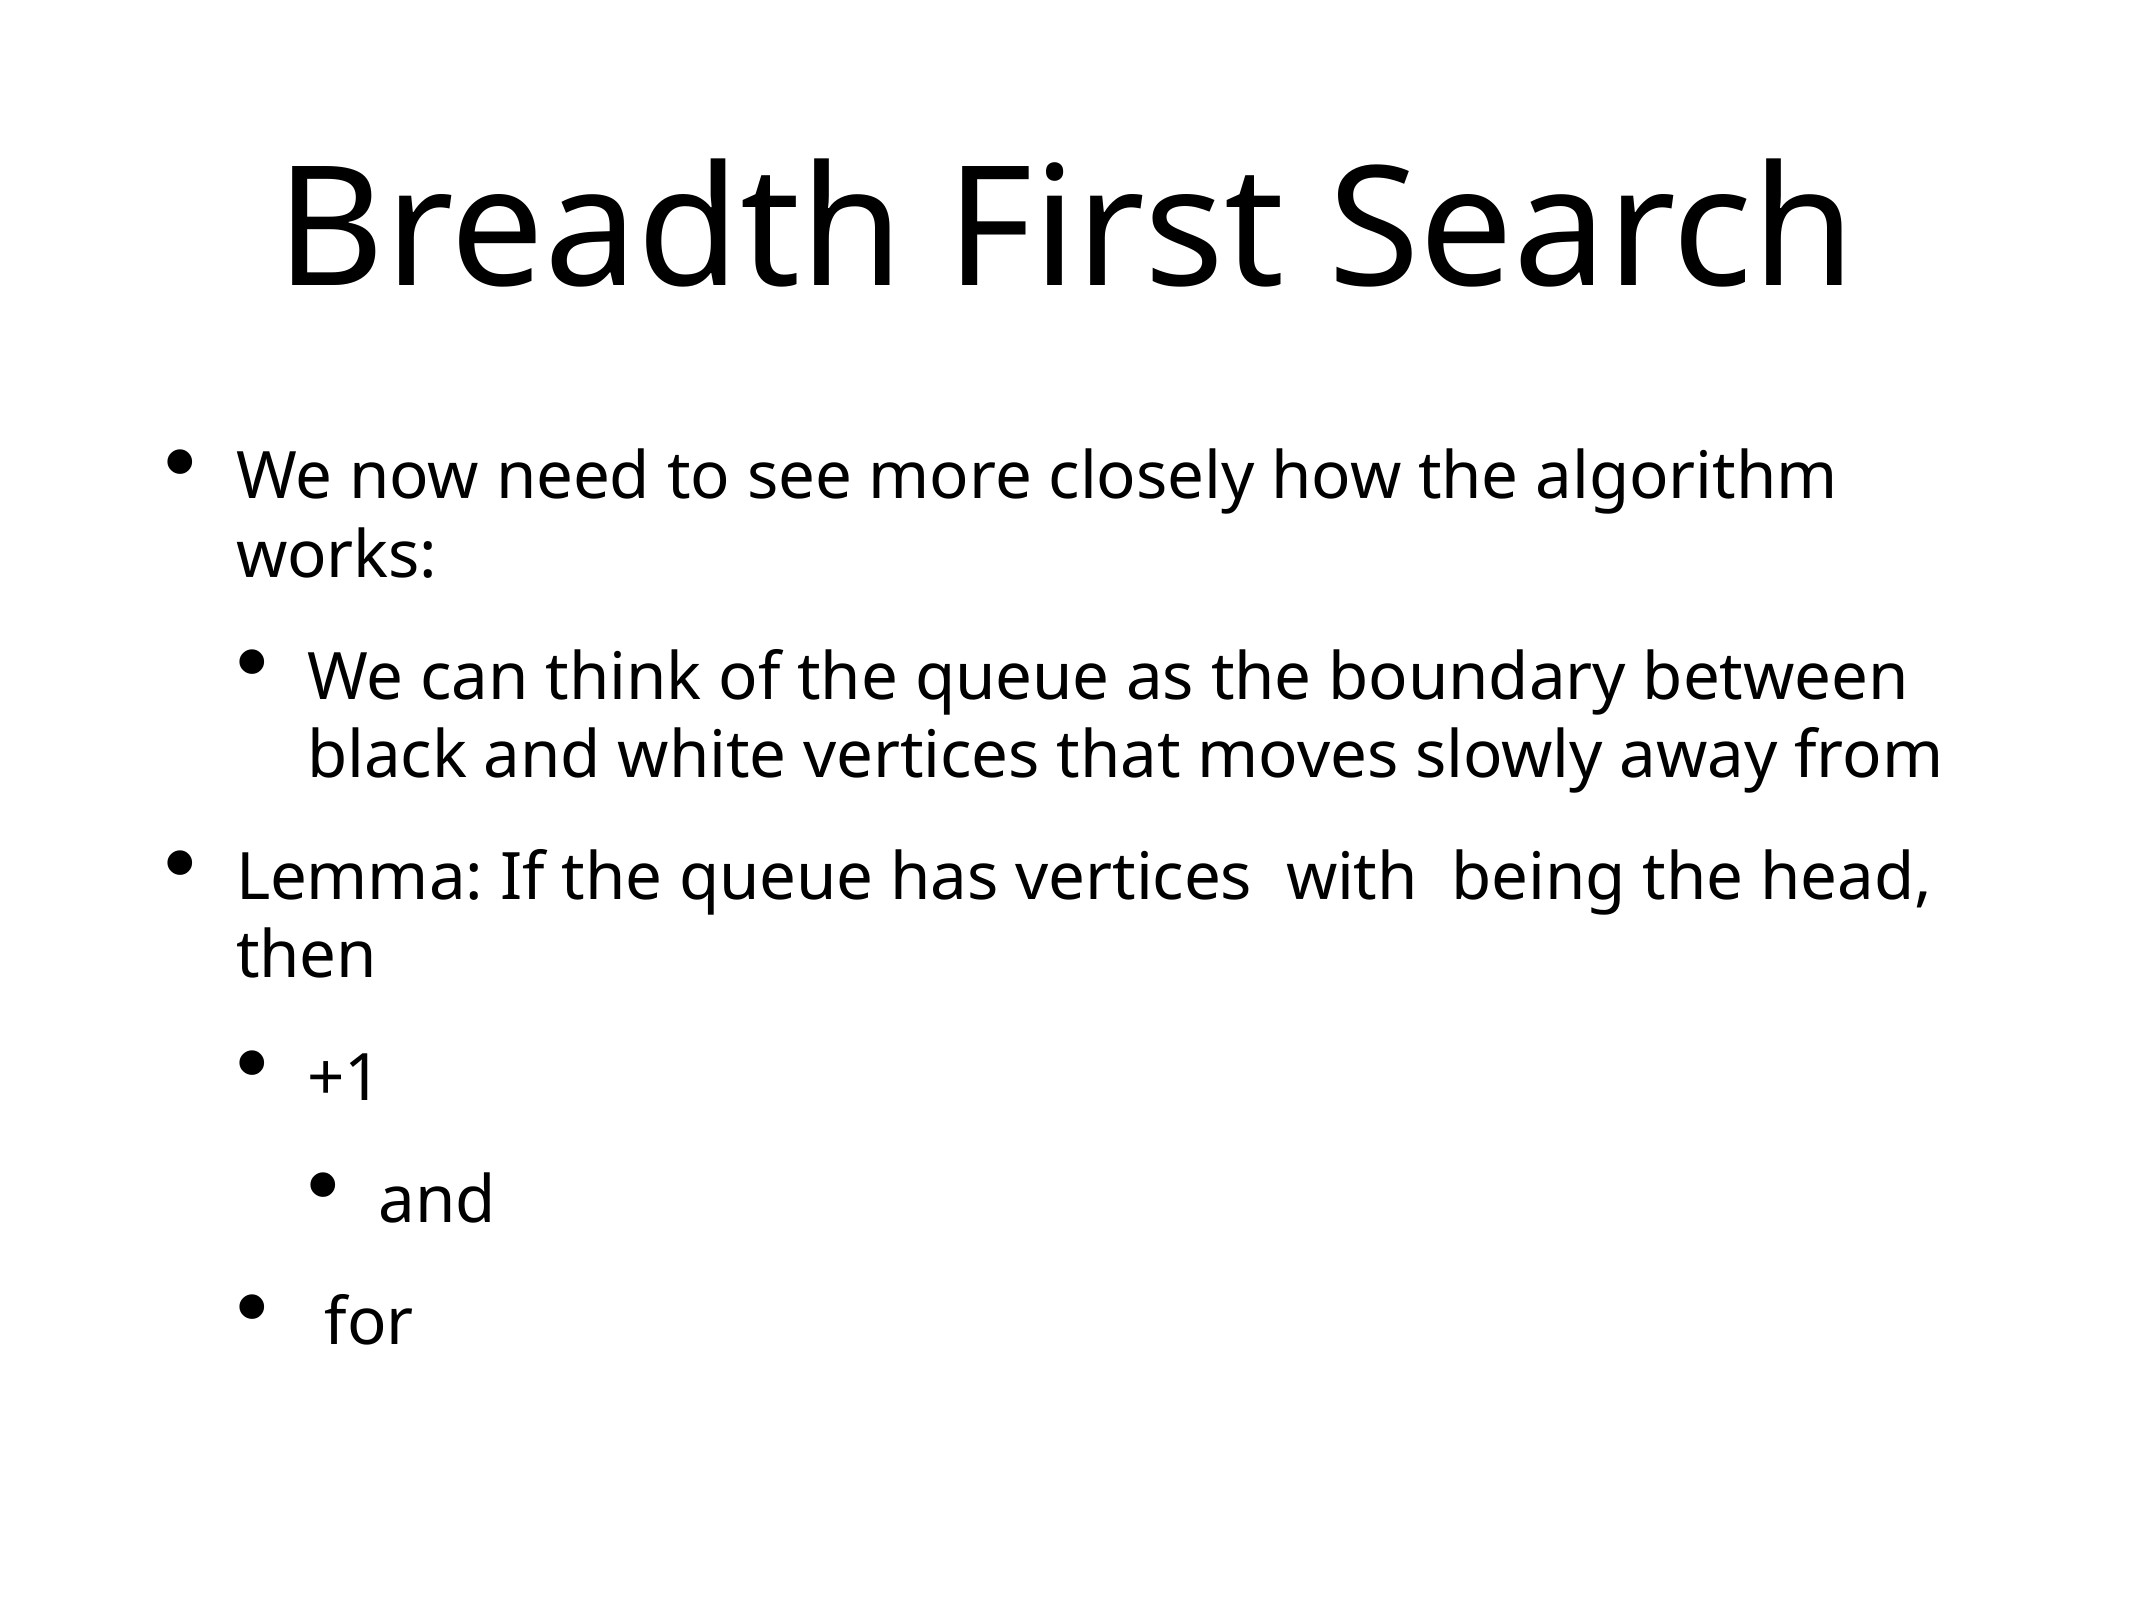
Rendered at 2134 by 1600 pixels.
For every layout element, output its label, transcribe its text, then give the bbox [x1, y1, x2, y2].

title Breadth First Search [155, 41, 1978, 397]
list We now need to see more closely how the algorithm works: We can think of the queue as the boundary between black and white vertices that moves slowly away from Lemma: If the queue has vertices with being the head, then +1 and for [155, 424, 1978, 1457]
